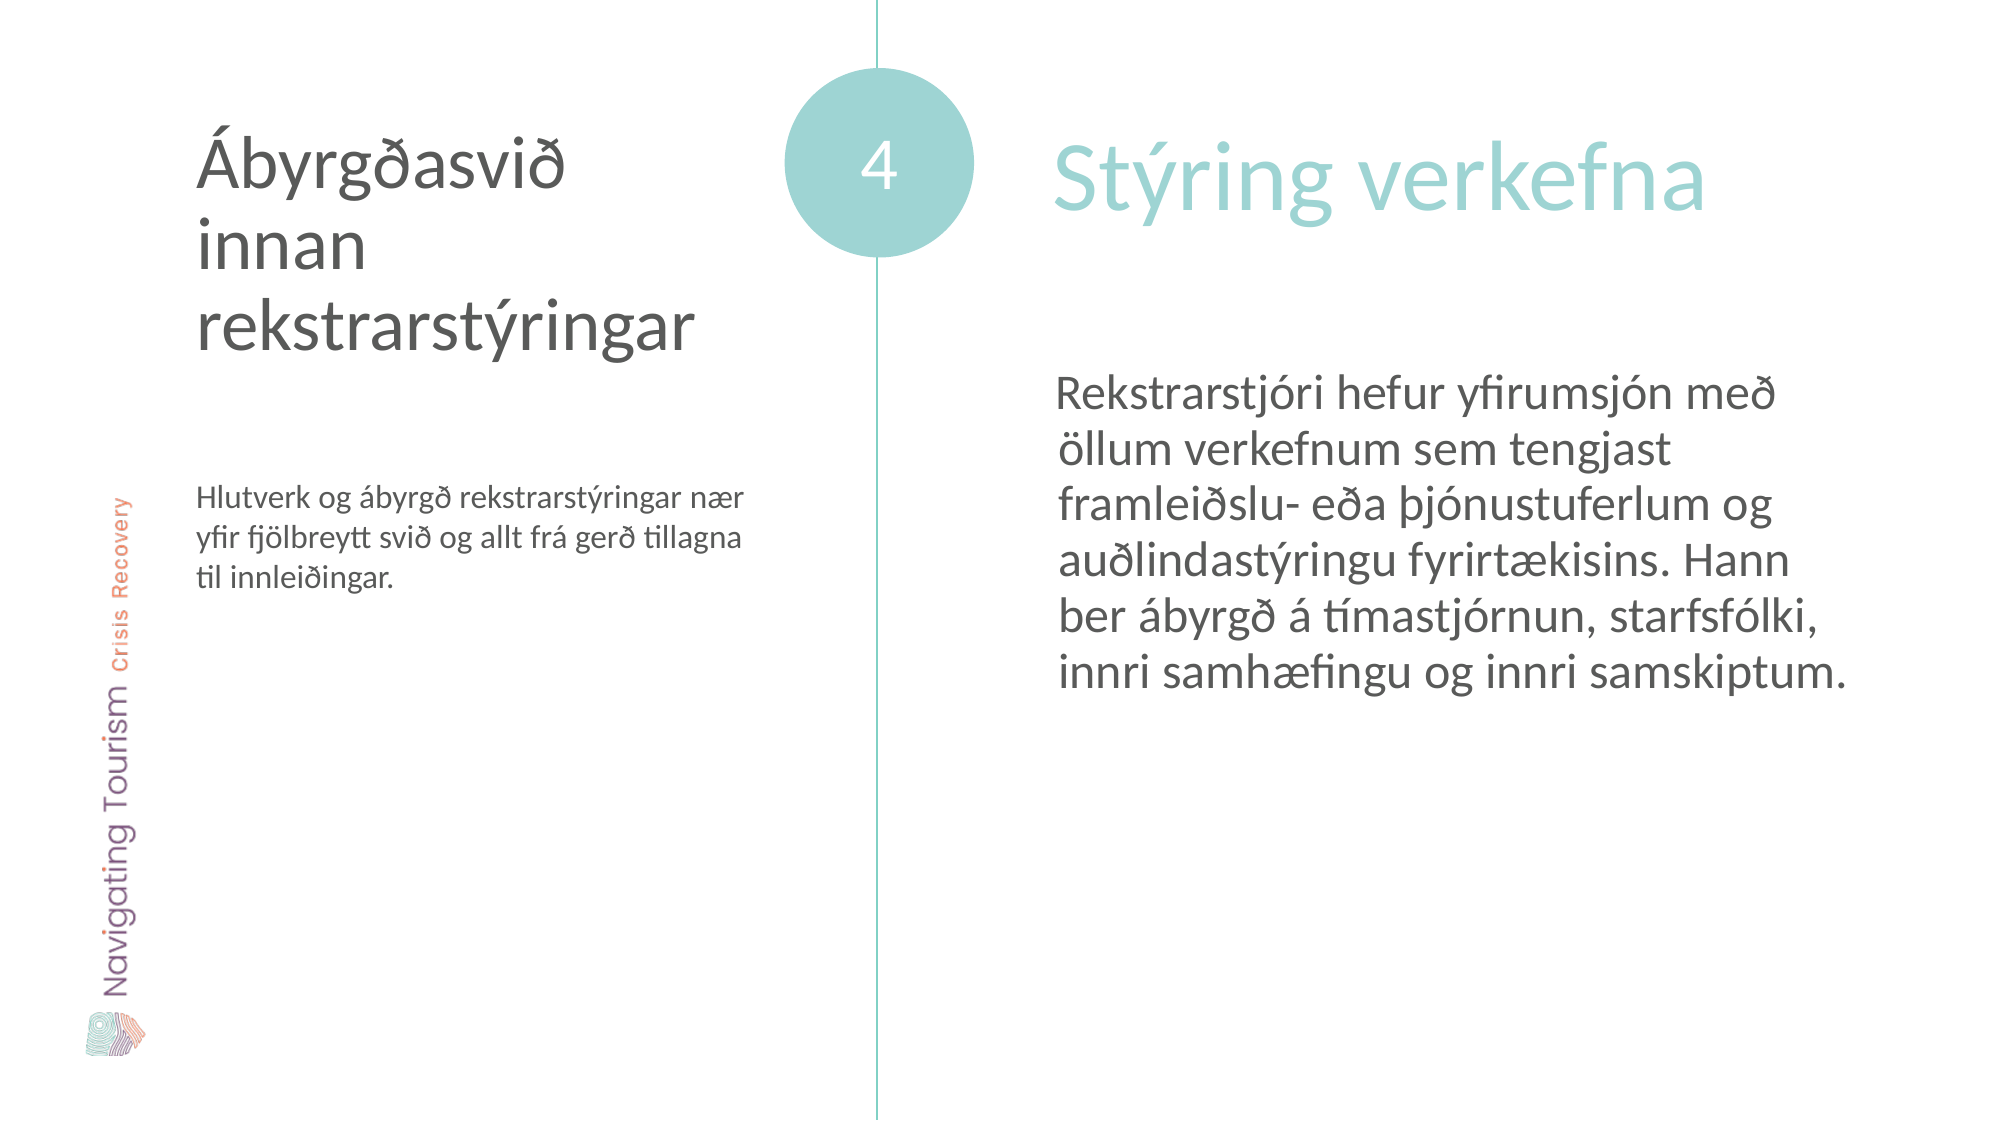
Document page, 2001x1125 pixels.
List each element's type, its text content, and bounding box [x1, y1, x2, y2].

list 4 [784, 116, 974, 258]
text_box Hlutverk og ábyrgð rekstrarstýringar nær yfir fjölbreytt svið og allt frá gerð tillagna til innleiðingar. [181, 468, 768, 607]
list Rekstrarstjóri hefur yfirumsjón með öllum verkefnum sem tengjast framleiðslu- eða þjónustuferlum og auðlindastýringu fyrirtækisins. Hann ber ábyrgð á tímastjórnun, starfsfólki, innri samhæfingu og innri samskiptum. [1040, 357, 1883, 968]
list Stýring verkefna [1037, 116, 1885, 257]
picture [87, 497, 142, 1004]
list Ábyrgðasvið innan rekstrarstýringar [181, 116, 748, 467]
picture [80, 1006, 148, 1055]
